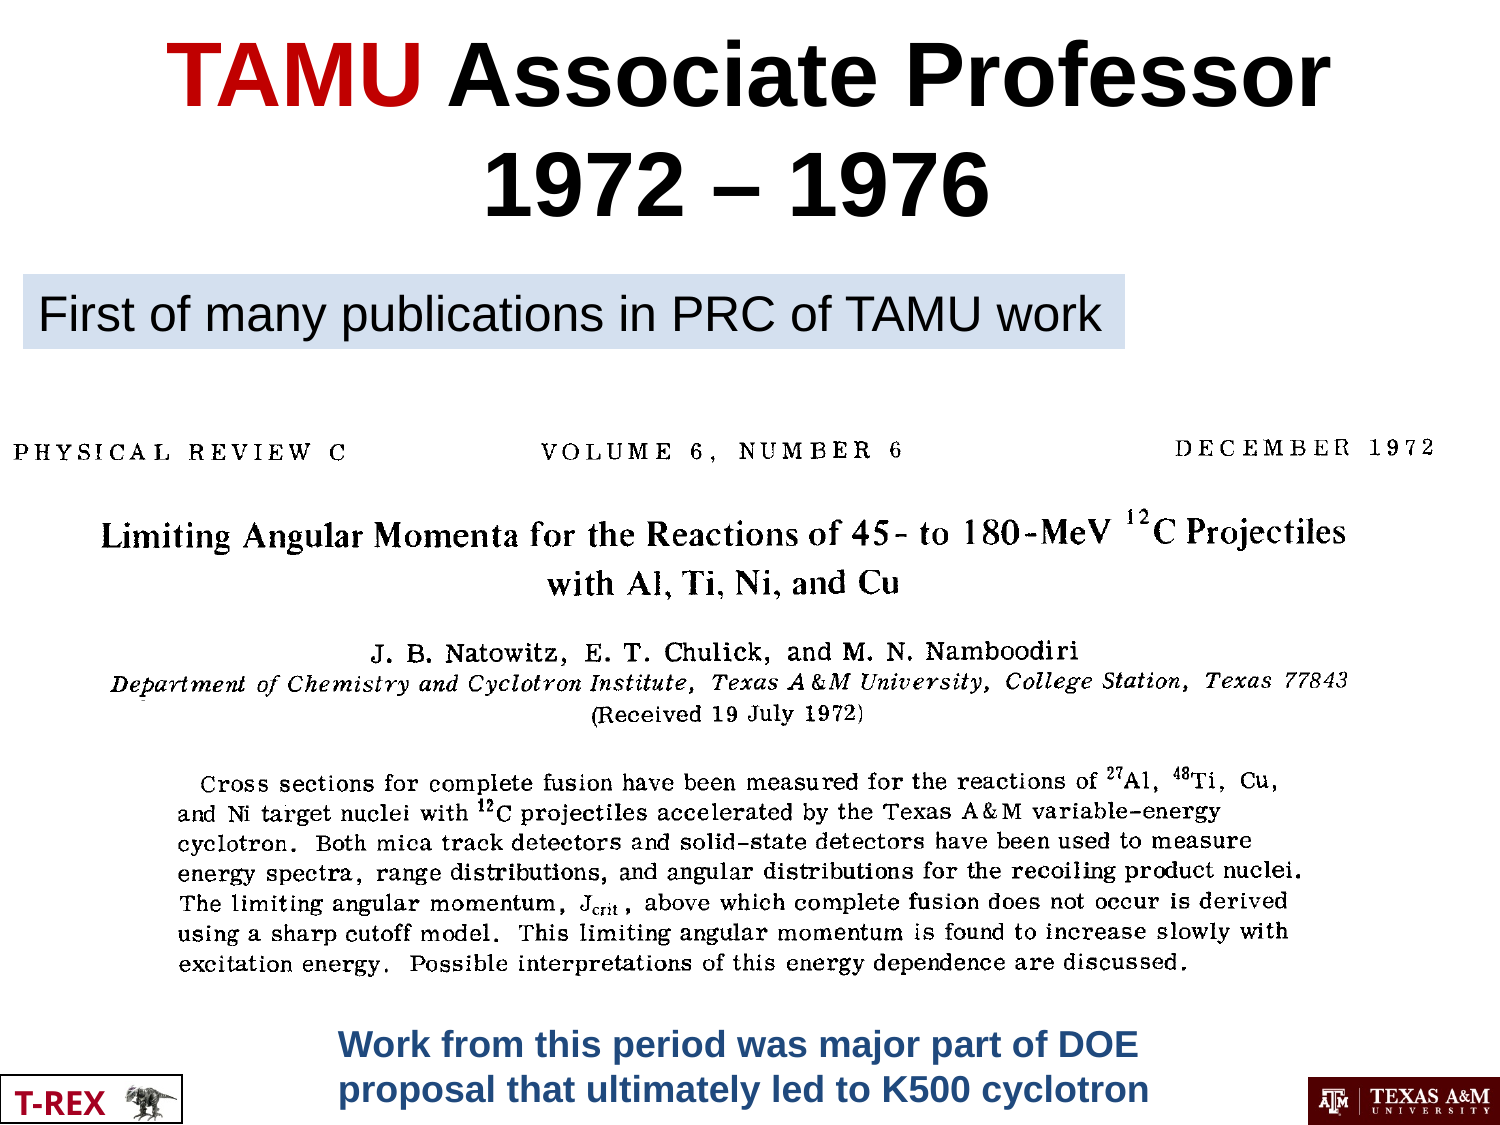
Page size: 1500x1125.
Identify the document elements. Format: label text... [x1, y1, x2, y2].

title TAMU Associate Professor 1972 – 1976 [75, 12, 1425, 238]
picture [4, 423, 1496, 988]
text_box First of many publications in PRC of TAMU work [23, 274, 1125, 349]
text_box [0, 1074, 183, 1124]
picture [1307, 1077, 1500, 1125]
text_box Work from this period was major part of DOE proposal that ultimately led to K500 cyclotron [323, 1012, 1166, 1118]
